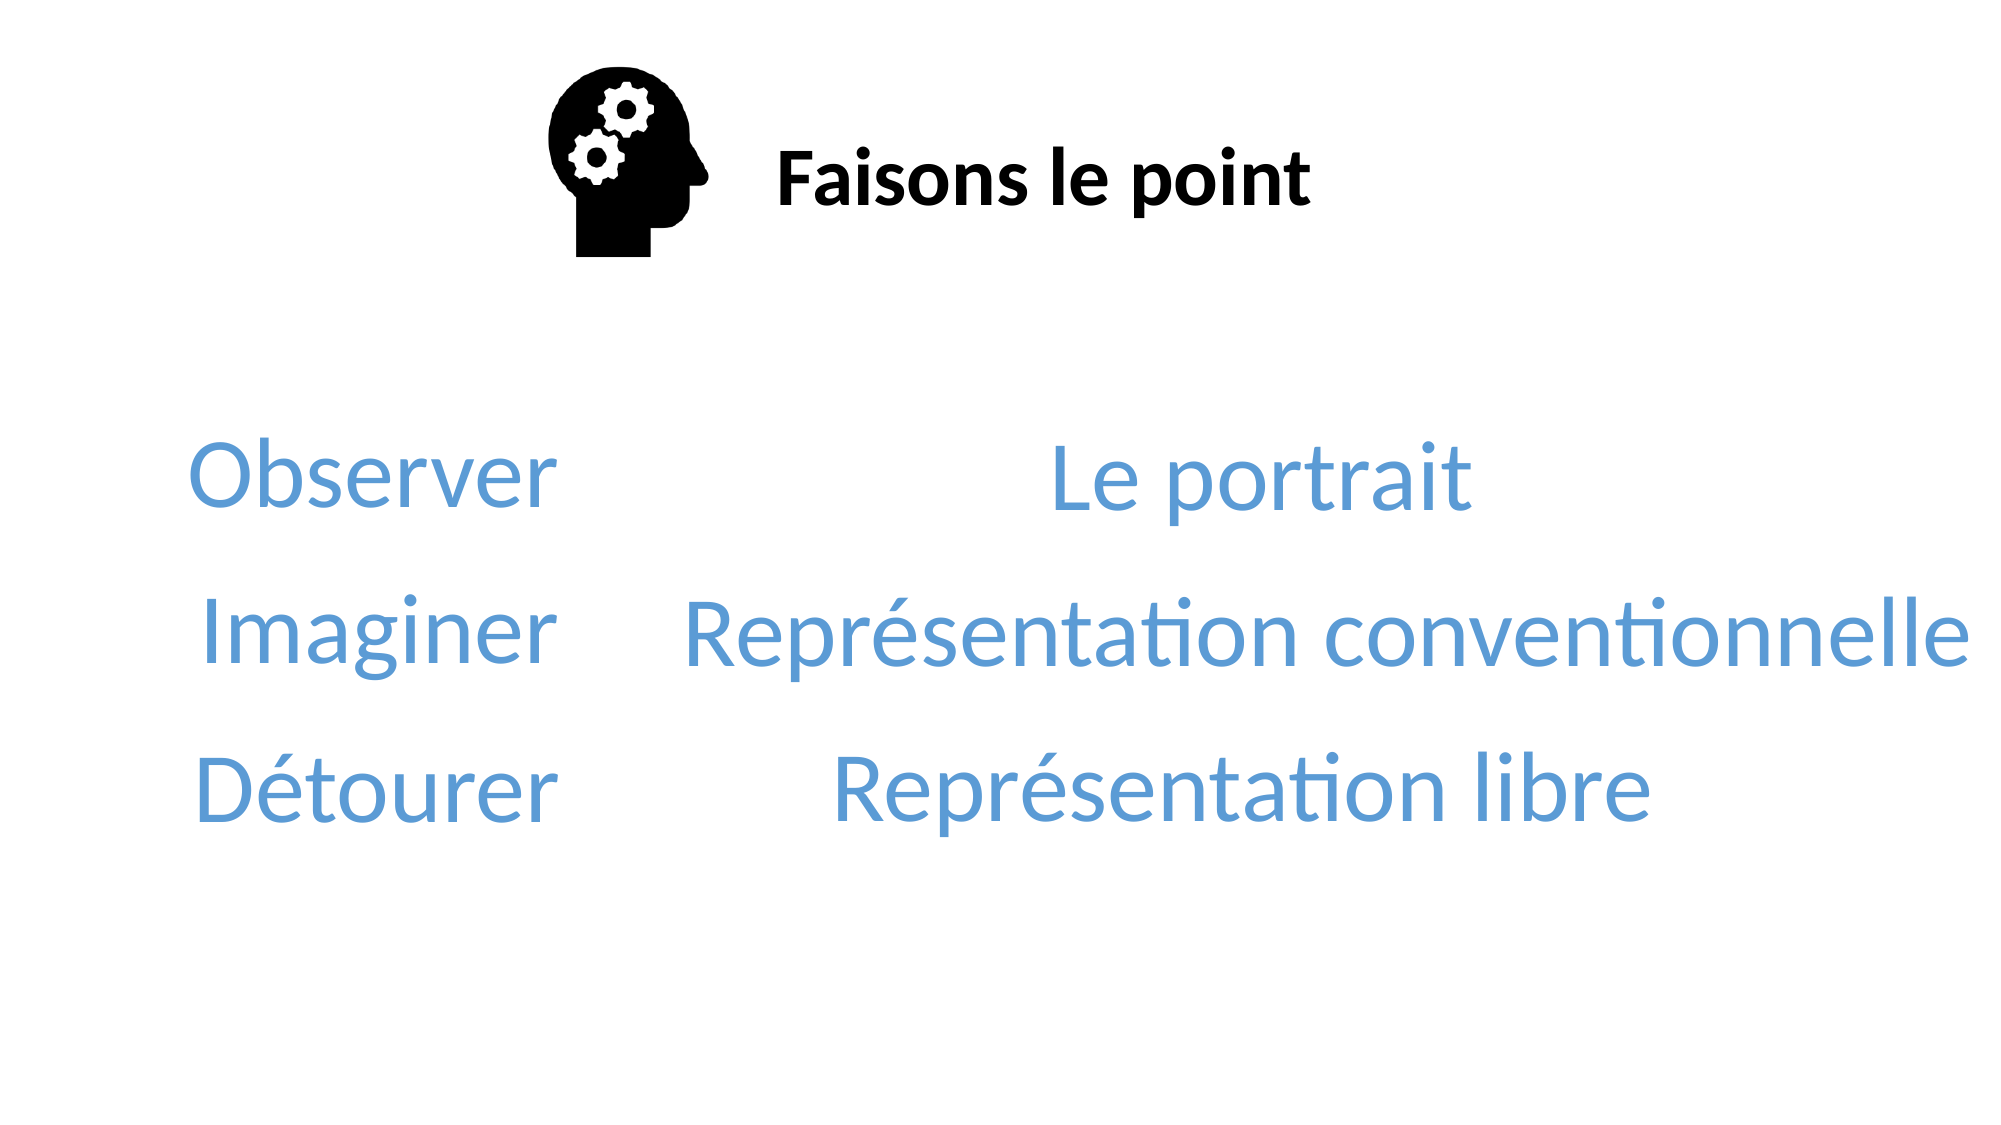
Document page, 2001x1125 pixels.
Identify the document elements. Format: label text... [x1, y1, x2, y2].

text_box Observer [172, 400, 579, 536]
text_box Le portrait [1034, 402, 1578, 538]
picture [515, 53, 741, 279]
text_box Faisons le point [761, 114, 1637, 230]
text_box Détourer [178, 715, 606, 851]
text_box Représentation libre [815, 713, 1908, 849]
text_box Imaginer [184, 556, 612, 692]
text_box Représentation conventionnelle [667, 558, 2000, 694]
